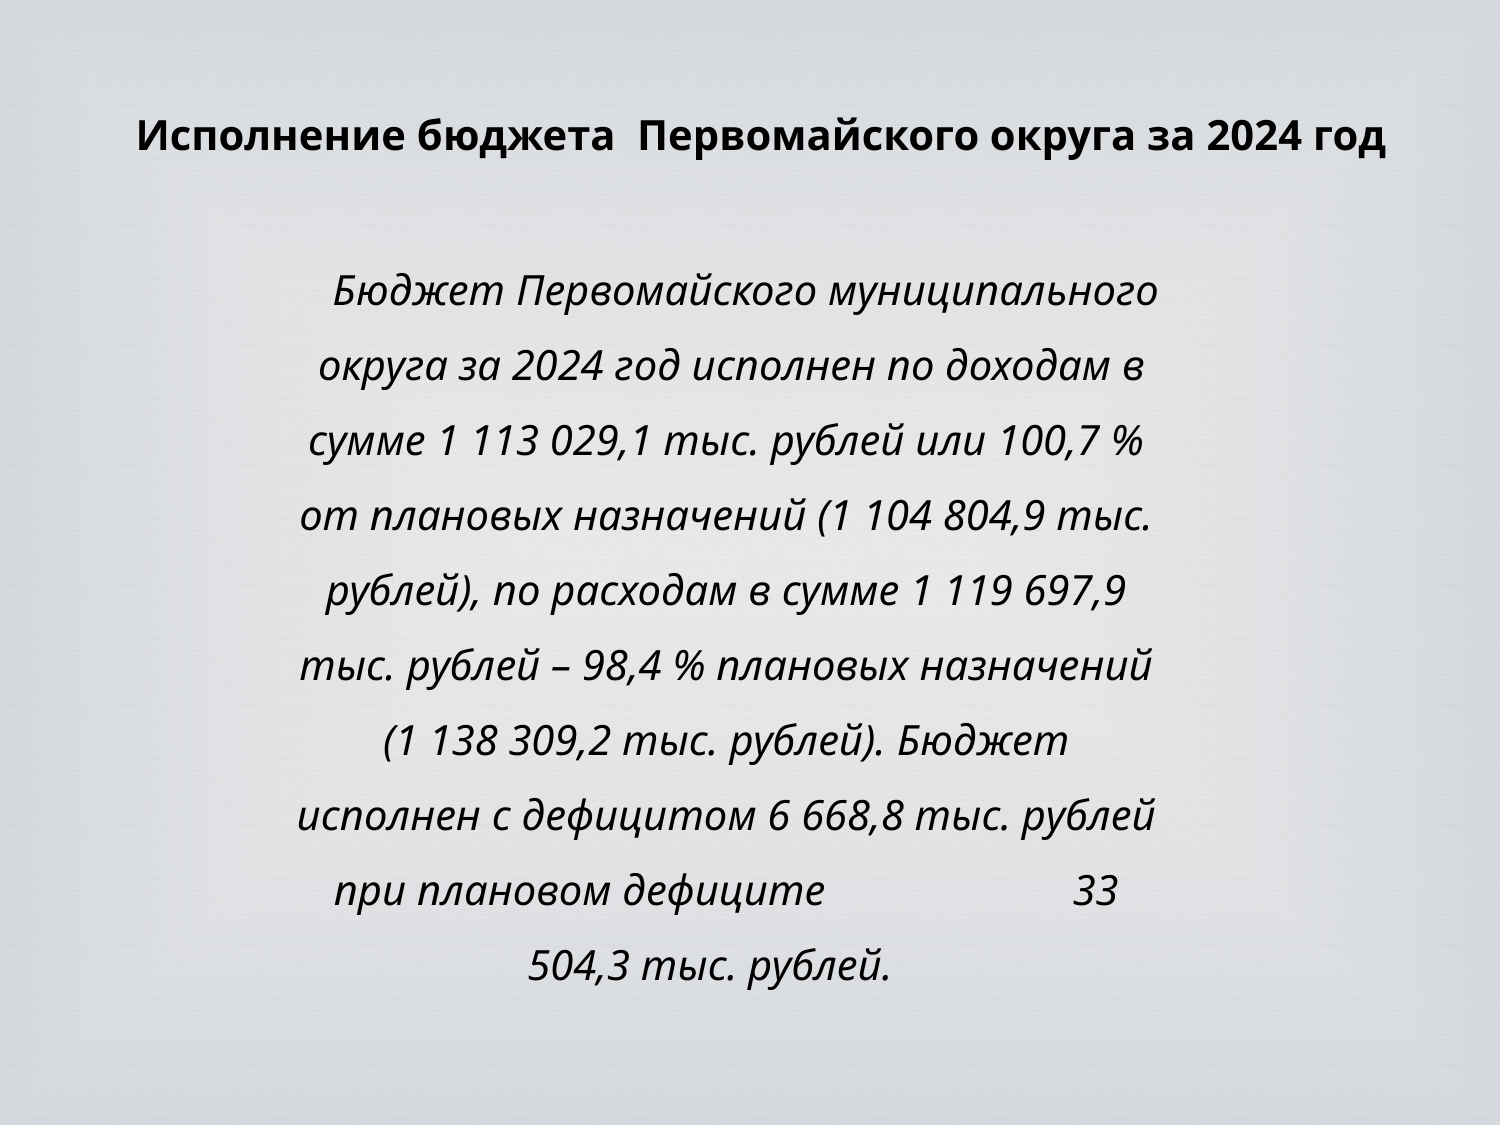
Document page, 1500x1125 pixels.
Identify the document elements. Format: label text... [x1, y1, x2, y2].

text_box Исполнение бюджета Первомайского округа за 2024 год [117, 101, 1405, 167]
text_box Бюджет Первомайского муниципального округа за 2024 год исполнен по доходам в сумме 1 113 029,1 тыс. рублей или 100,7 % от плановых назначений (1 104 804,9 тыс. рублей), по расходам в сумме 1 119 697,9 тыс. рублей – 98,4 % плановых назначений (1 138 309,2 тыс. рублей). Бюджет исполнен с дефицитом 6 668,8 тыс. рублей при плановом дефиците 33 504,3 тыс. рублей. [277, 231, 1176, 997]
